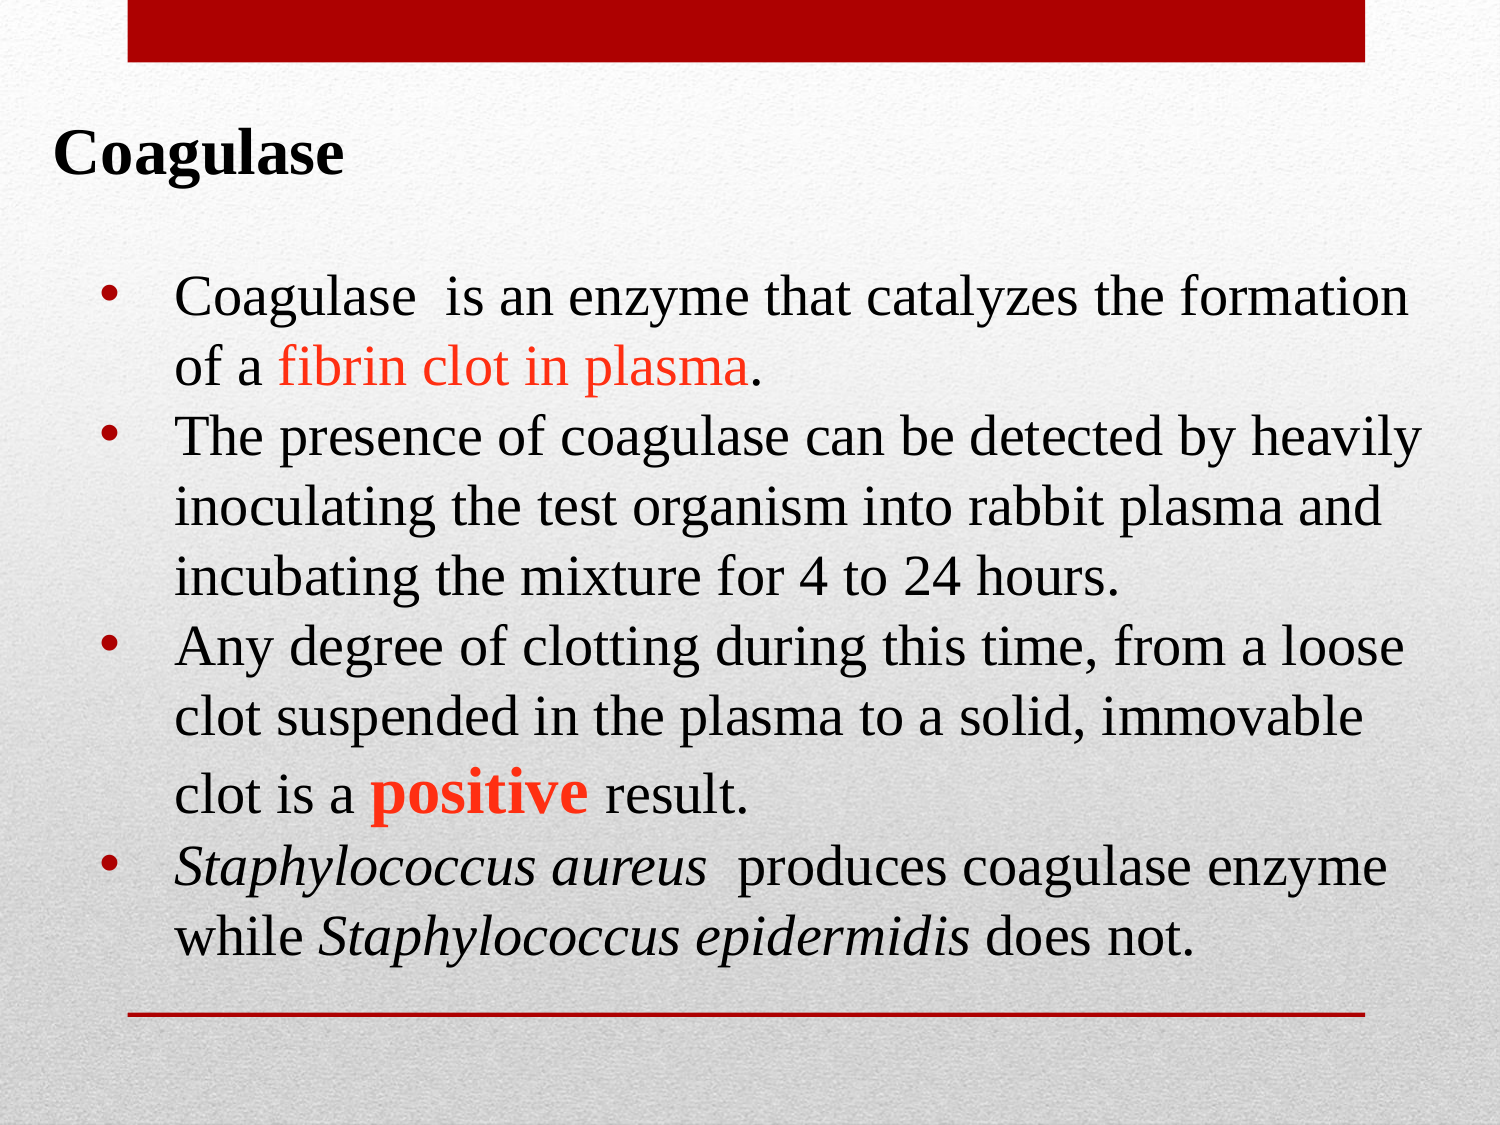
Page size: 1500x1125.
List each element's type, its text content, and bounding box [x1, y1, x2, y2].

picture [0, 0, 1500, 1125]
text_box Coagulase is an enzyme that catalyzes the formation of a fibrin clot in plasma. The presence of coagulase can be detected by heavily inoculating the test organism into rabbit plasma and incubating the mixture for 4 to 24 hours. Any degree of clotting during this time, from a loose clot suspended in the plasma to a solid, immovable clot is a positive result. Staphylococcus aureus produces coagulase enzyme while Staphylococcus epidermidis does not. [84, 249, 1472, 975]
text_box Coagulase [37, 99, 638, 195]
